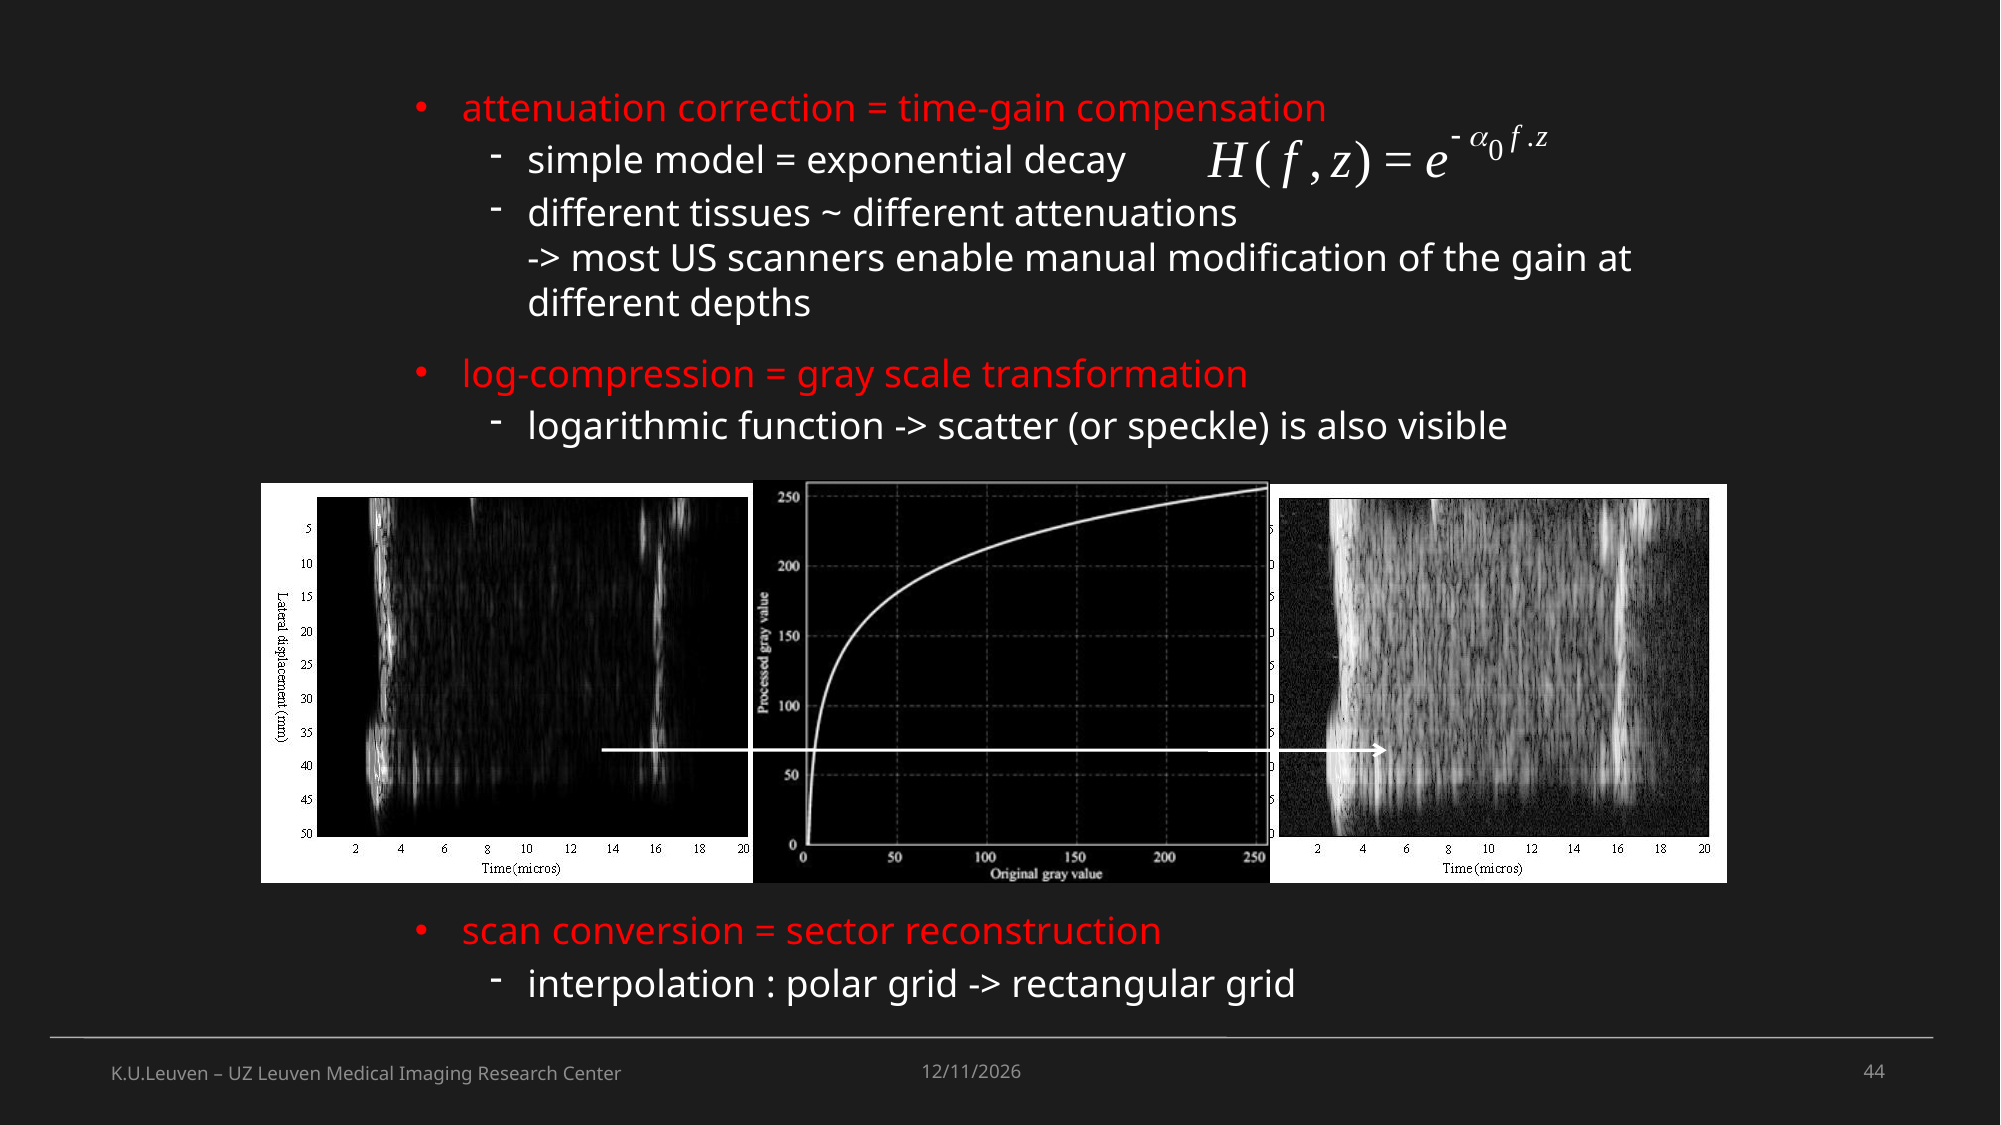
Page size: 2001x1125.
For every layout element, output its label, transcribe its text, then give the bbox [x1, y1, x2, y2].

picture [261, 480, 1727, 883]
list attenuation correction = time-gain compensation simple model = exponential decay different tissues ~ different attenuations -> most US scanners enable manual modification of the gain at different depths log-compression = gray scale transformation logarithmic function -> scatter (or speckle) is also visible scan conversion = sector reconstruction interpolation : polar grid -> rectangular grid [324, 58, 1727, 483]
list attenuation correction = time-gain compensation simple model = exponential decay different tissues ~ different attenuations -> most US scanners enable manual modification of the gain at different depths log-compression = gray scale transformation logarithmic function -> scatter (or speckle) is also visible scan conversion = sector reconstruction interpolation : polar grid -> rectangular grid [324, 890, 1727, 1020]
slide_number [906, 1042, 1373, 1103]
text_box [1198, 111, 1559, 200]
footer K.U.Leuven – UZ Leuven Medical Imaging Research Center [95, 1042, 730, 1103]
slide_number 44 [1433, 1042, 1900, 1103]
